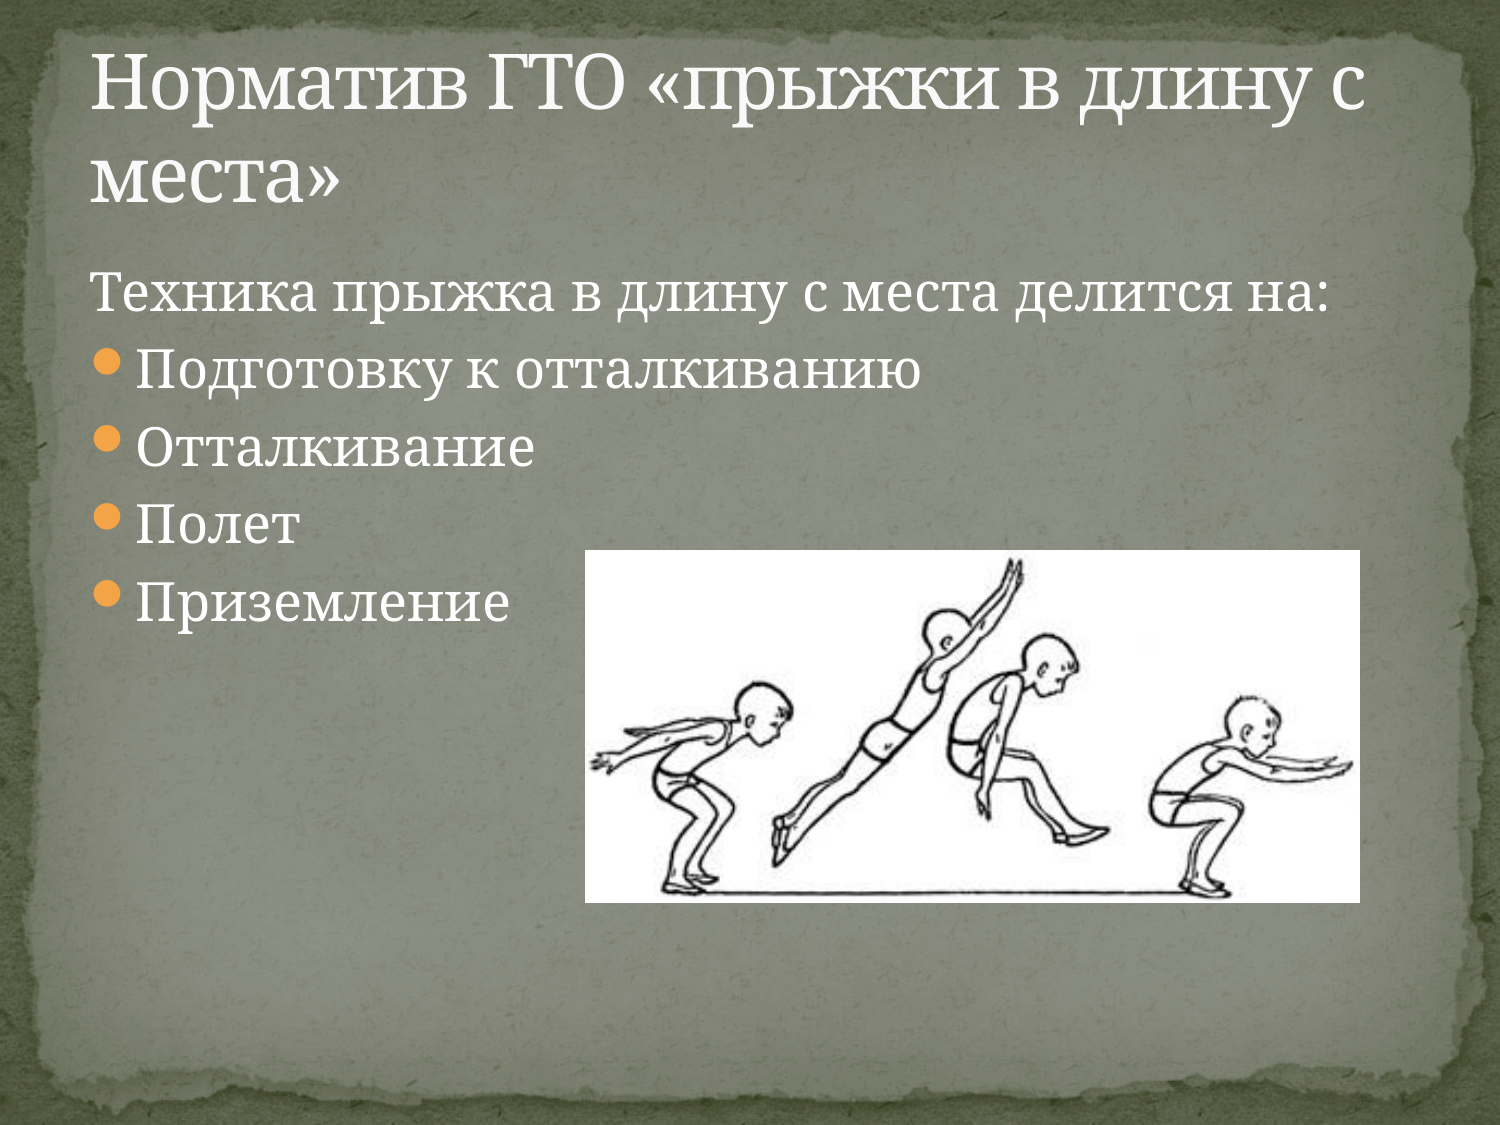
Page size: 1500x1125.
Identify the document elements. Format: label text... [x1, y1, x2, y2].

title Норматив ГТО «прыжки в длину с места» [74, 24, 1425, 225]
picture [585, 550, 1360, 903]
list Техника прыжка в длину с места делится на: Подготовку к отталкиванию Отталкивание Полет Приземление [75, 249, 1425, 1000]
